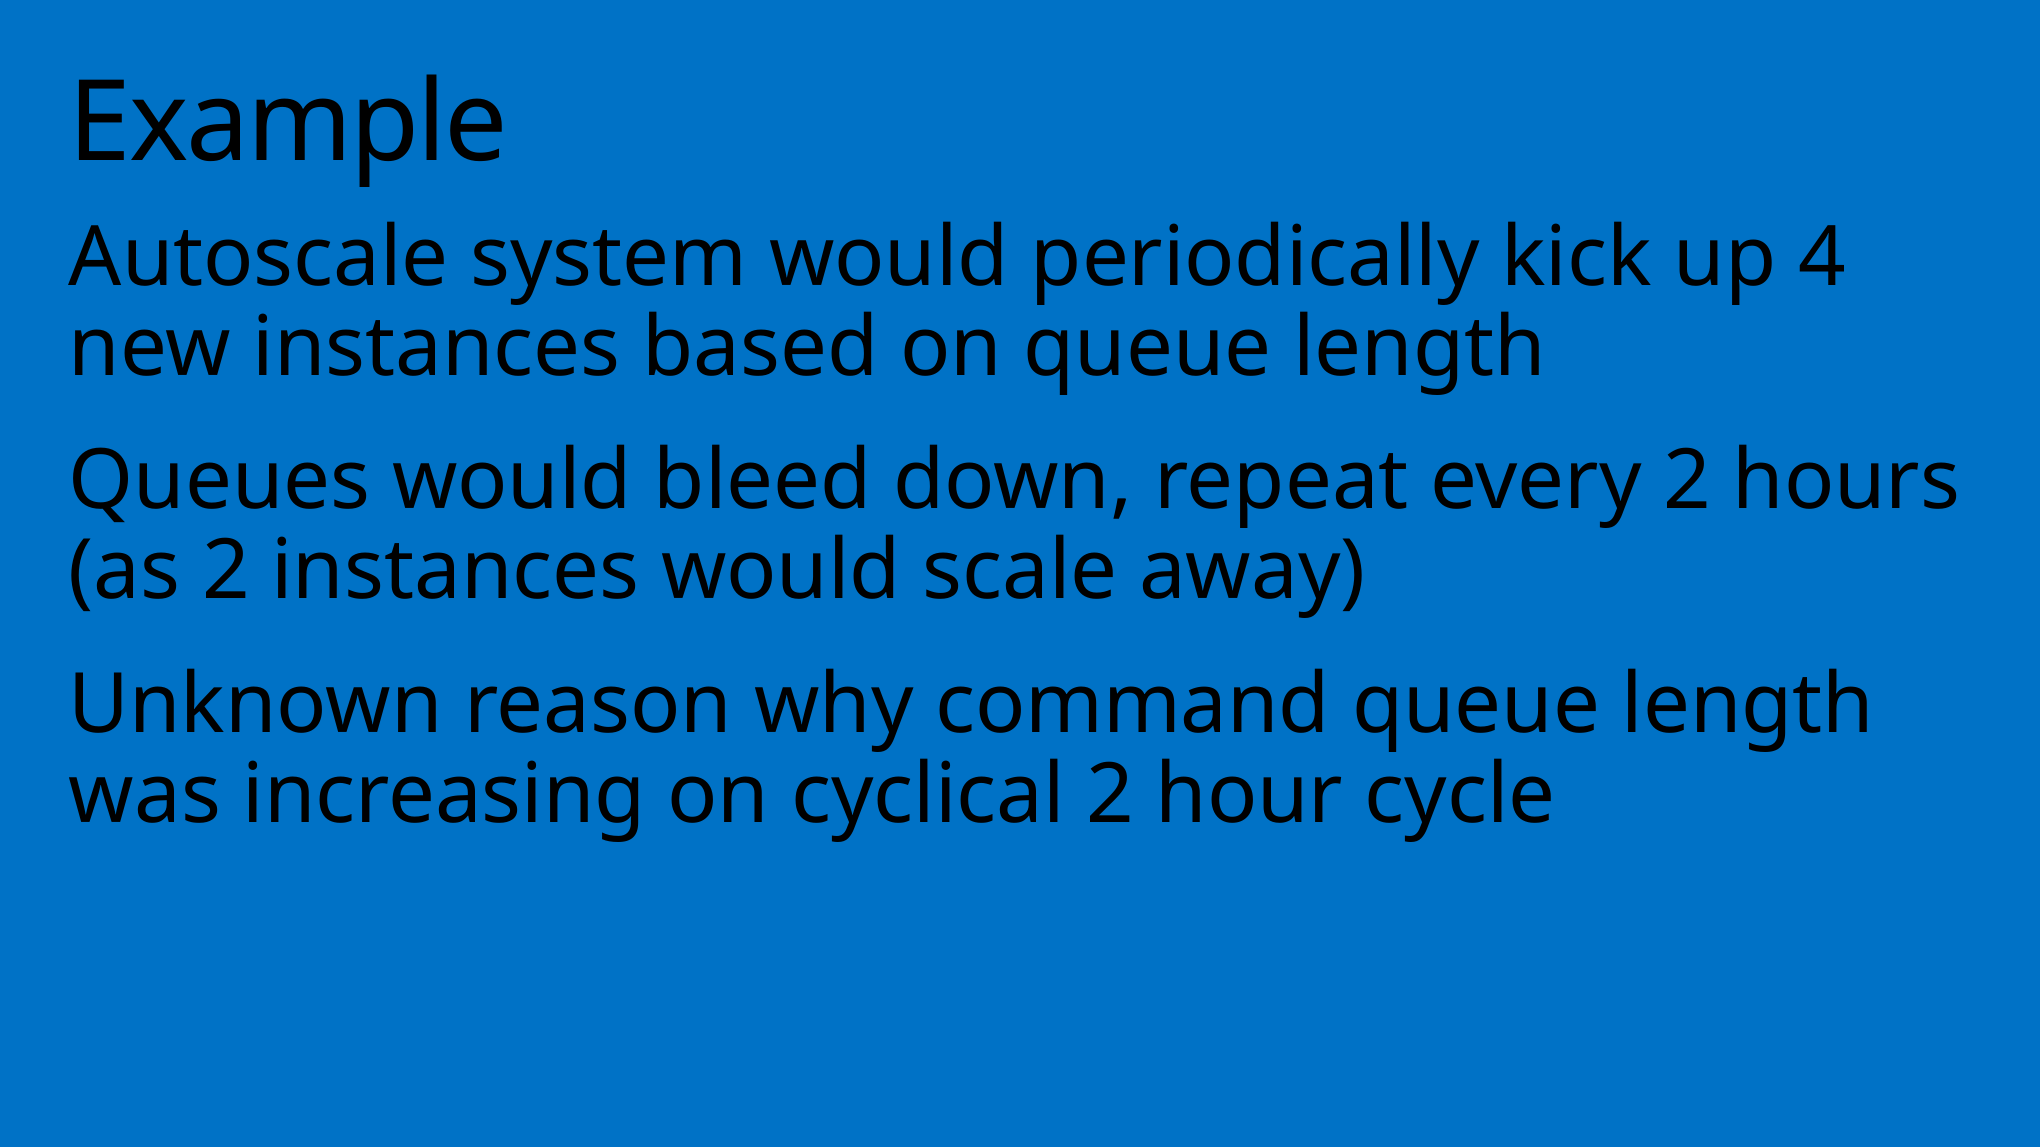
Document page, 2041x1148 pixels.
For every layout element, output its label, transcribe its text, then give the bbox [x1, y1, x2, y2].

list Autoscale system would periodically kick up 4 new instances based on queue length Queues would bleed down, repeat every 2 hours (as 2 instances would scale away) Unknown reason why command queue length was increasing on cyclical 2 hour cycle [45, 198, 1996, 871]
title Example [45, 48, 1996, 198]
